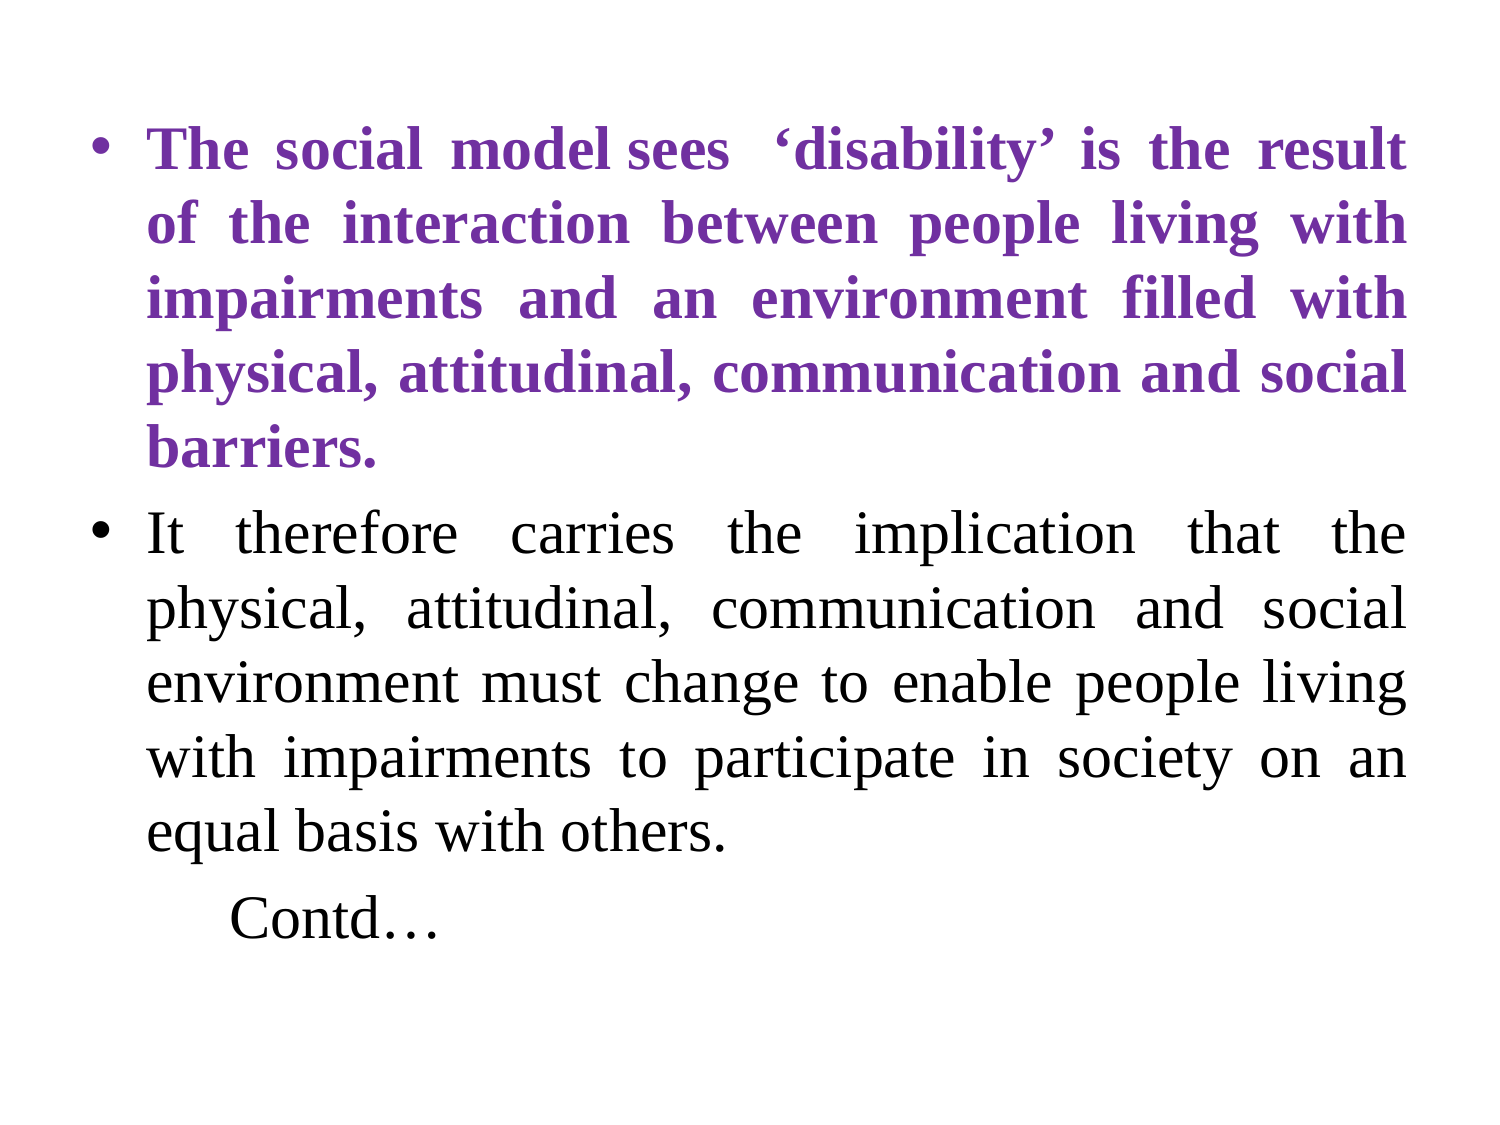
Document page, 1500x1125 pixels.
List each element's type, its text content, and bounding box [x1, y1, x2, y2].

list The social model sees ‘disability’ is the result of the interaction between people living with impairments and an environment filled with physical, attitudinal, communication and social barriers. It therefore carries the implication that the physical, attitudinal, communication and social environment must change to enable people living with impairments to participate in society on an equal basis with others. Contd… [75, 99, 1425, 975]
